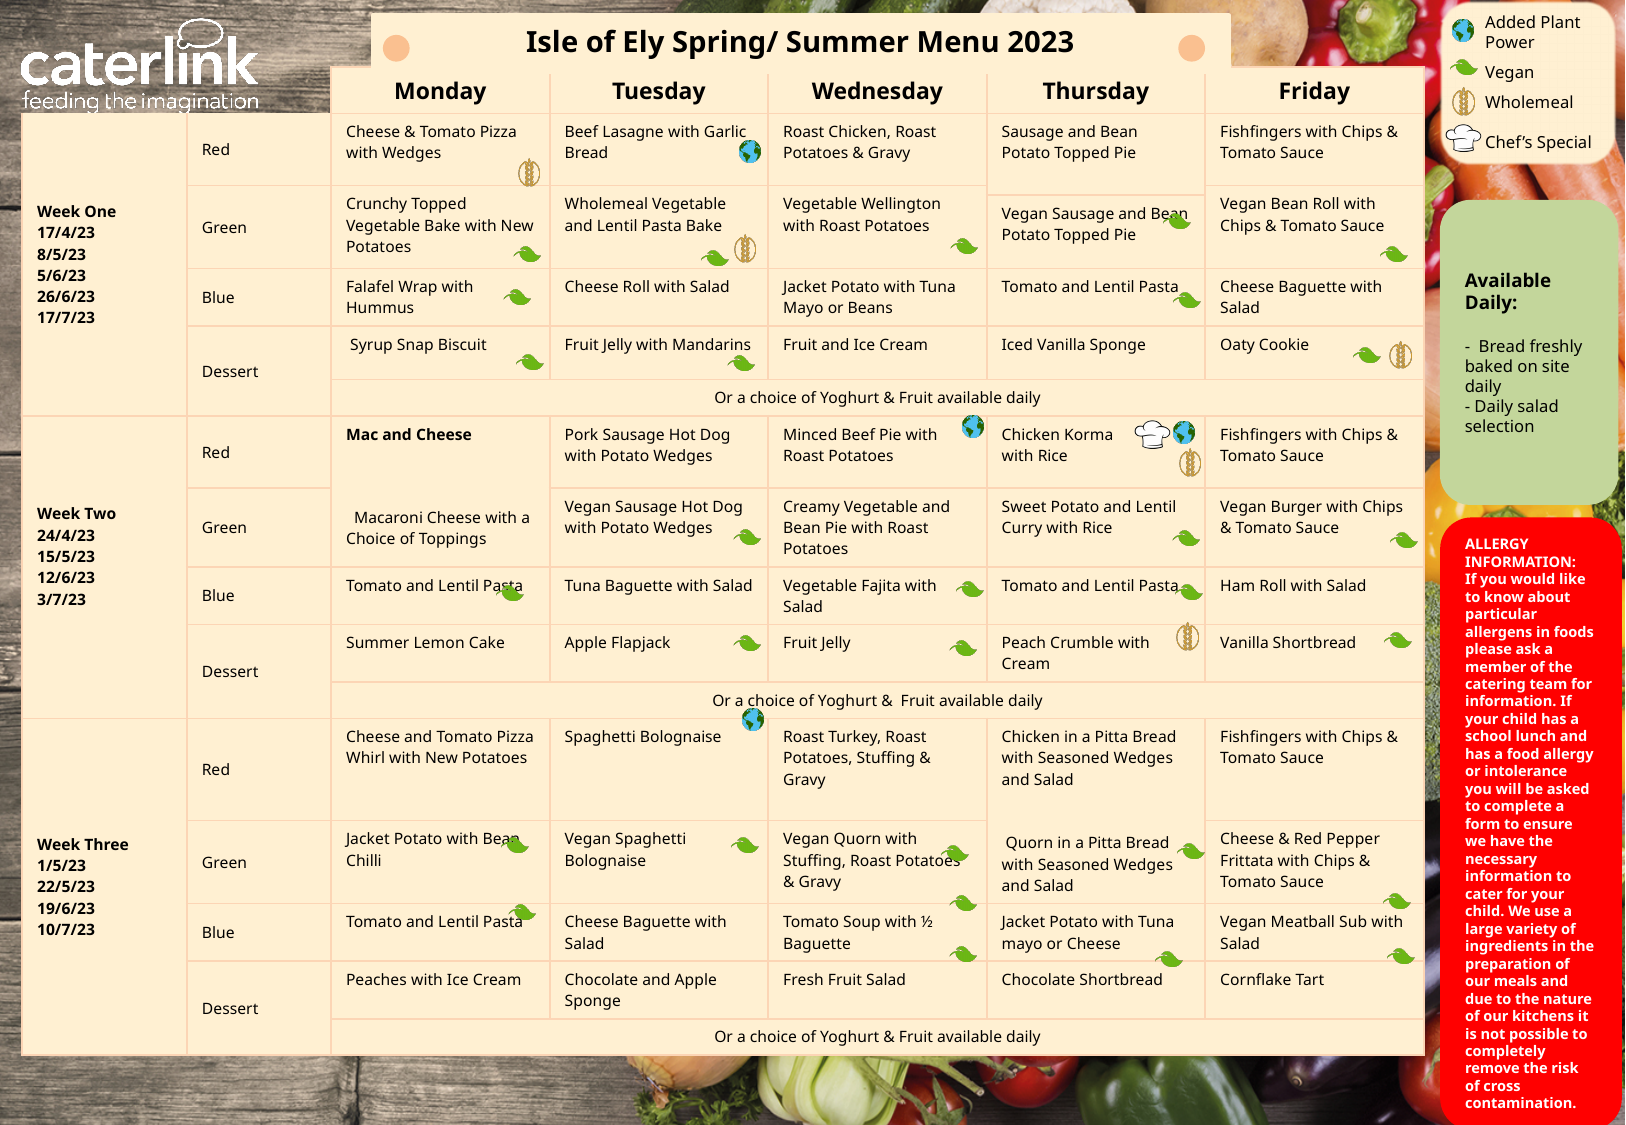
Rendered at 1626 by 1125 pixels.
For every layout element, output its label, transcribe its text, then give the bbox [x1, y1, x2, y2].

picture [1388, 340, 1413, 370]
picture [1175, 621, 1200, 651]
text_box [382, 34, 411, 63]
picture [731, 633, 763, 652]
table_cell Vegan Sausage Hot Dog with Potato Wedges [551, 489, 767, 566]
table_cell Week One 17/4/23 8/5/23 5/6/23 26/6/23 17/7/23 [23, 113, 186, 415]
picture [1381, 631, 1413, 649]
table_cell Apple Flapjack [551, 625, 767, 681]
picture [1380, 891, 1412, 910]
table_header Wednesday [769, 74, 986, 113]
table_cell Red [188, 113, 330, 185]
table_cell Cheese & Tomato Pizza with Wedges [332, 114, 549, 185]
text_box Isle of Ely Spring/ Summer Menu 2023 [414, 15, 1187, 66]
table_header [187, 67, 330, 113]
table_cell Green [188, 186, 330, 268]
picture [8, 3, 271, 130]
table_cell Peaches with Ice Cream [332, 962, 549, 1018]
picture [725, 354, 756, 372]
picture [1173, 583, 1204, 601]
table_cell Cheese Roll with Salad [551, 269, 767, 325]
table_cell Tomato and Lentil Pasta [988, 269, 1204, 325]
table_cell Vegan Quorn with Stuffing, Roast Potatoes & Gravy [769, 821, 986, 903]
picture [948, 237, 979, 255]
text_box [1177, 34, 1206, 63]
table_cell Oaty Cookie [1206, 327, 1423, 379]
table_cell Week Two 24/4/23 15/5/23 12/6/23 3/7/23 [23, 417, 186, 718]
picture [501, 287, 532, 306]
picture [740, 706, 766, 732]
picture [1178, 447, 1203, 477]
table_cell Tomato Soup with ½ Baguette [769, 904, 986, 960]
table_cell Vegetable Wellington with Roast Potatoes [769, 186, 986, 268]
table_cell Fruit Jelly [769, 625, 986, 681]
table_cell Red [188, 417, 330, 487]
table_cell Fishfingers with Chips & Tomato Sauce [1206, 417, 1423, 487]
table_cell Or a choice of Yoghurt & Fruit available daily [332, 380, 1423, 415]
table_cell Iced Vanilla Sponge [988, 327, 1204, 379]
table_header [22, 67, 187, 113]
picture [947, 944, 979, 963]
table_cell Sausage and Bean Potato Topped Pie [988, 114, 1204, 194]
table_header Thursday [988, 74, 1204, 113]
table_cell Or a choice of Yoghurt & Fruit available daily [332, 683, 1423, 718]
table_cell Syrup Snap Biscuit [332, 327, 549, 379]
table_cell Tomato and Lentil Pasta [332, 904, 549, 960]
picture [1174, 842, 1206, 861]
table_cell Tomato and Lentil Pasta [332, 568, 549, 624]
table_cell Cheese Baguette with Salad [551, 904, 767, 960]
table_cell Fresh Fruit Salad [769, 962, 986, 1018]
table_cell Dessert [188, 327, 330, 415]
picture [511, 245, 542, 264]
table_cell Vanilla Shortbread [1206, 625, 1423, 681]
table_header Tuesday [551, 74, 767, 113]
table_cell Spaghetti Bolognaise [551, 719, 767, 820]
picture [1171, 291, 1202, 310]
table_cell Green [188, 821, 330, 903]
table_cell Roast Chicken, Roast Potatoes & Gravy [769, 114, 986, 185]
table_cell Chicken in a Pitta Bread with Seasoned Wedges and Salad Quorn in a Pitta Bread with Seasoned Wedges and Salad [988, 719, 1204, 903]
table_cell Cheese Baguette with Salad [1206, 269, 1423, 325]
picture [954, 579, 985, 598]
picture [939, 844, 970, 863]
table_cell Dessert [188, 625, 330, 718]
picture [731, 528, 763, 546]
picture [699, 249, 730, 267]
picture [729, 836, 760, 854]
table_cell Summer Lemon Cake [332, 625, 549, 681]
picture [499, 836, 530, 854]
table_cell Minced Beef Pie with Roast Potatoes [769, 417, 986, 487]
picture [947, 639, 979, 658]
picture [494, 584, 525, 603]
picture [736, 138, 762, 164]
table_cell Peach Crumble with Cream [988, 625, 1204, 681]
table_cell Fishfingers with Chips & Tomato Sauce [1206, 114, 1423, 185]
table_header Monday [332, 68, 549, 113]
table_header Friday [1206, 68, 1423, 113]
table_cell Vegan Spaghetti Bolognaise [551, 821, 767, 903]
table_cell Vegan Bean Roll with Chips & Tomato Sauce [1206, 186, 1423, 268]
picture [1351, 345, 1382, 364]
table_cell Fruit Jelly with Mandarins [551, 327, 767, 379]
table_cell Green [188, 489, 330, 566]
picture [1161, 211, 1192, 230]
picture [506, 902, 538, 921]
picture [1378, 245, 1409, 264]
table_cell Creamy Vegetable and Bean Pie with Roast Potatoes [769, 489, 986, 566]
table_cell Fishfingers with Chips & Tomato Sauce [1206, 719, 1423, 820]
table_cell Falafel Wrap with Hummus [332, 269, 549, 325]
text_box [1441, 2, 1625, 202]
picture [514, 353, 545, 371]
text_box Available Daily: - Bread freshly baked on site daily - Daily salad selection [1439, 210, 1620, 506]
table_cell Mac and Cheese Macaroni Cheese with a Choice of Toppings [332, 417, 549, 566]
table_cell Cornflake Tart [1206, 962, 1423, 1018]
picture [1153, 950, 1184, 969]
table_cell Tomato and Lentil Pasta [988, 568, 1204, 624]
table_cell Dessert [188, 962, 330, 1054]
table_cell Jacket Potato with Tuna mayo or Cheese [988, 904, 1204, 960]
table_cell Chocolate Shortbread [988, 962, 1204, 1018]
table_cell Roast Turkey, Roast Potatoes, Stuffing & Gravy [769, 719, 986, 820]
table_cell Cheese and Tomato Pizza Whirl with New Potatoes [332, 719, 549, 820]
text_box [371, 13, 1231, 74]
table_cell Wholemeal Vegetable and Lentil Pasta Bake [551, 186, 767, 268]
table_cell Blue [188, 568, 330, 624]
table_cell Jacket Potato with Bean Chilli [332, 821, 549, 903]
table_cell Tuna Baguette with Salad [551, 568, 767, 624]
table_cell Blue [188, 269, 330, 325]
table_cell Chocolate and Apple Sponge [551, 962, 767, 1018]
table_cell Jacket Potato with Tuna Mayo or Beans [769, 269, 986, 325]
table_cell Cheese & Red Pepper Frittata with Chips & Tomato Sauce [1206, 821, 1423, 903]
picture [1388, 530, 1419, 549]
picture [1133, 418, 1197, 452]
table_cell Fruit and Ice Cream [769, 327, 986, 379]
table_cell Beef Lasagne with Garlic Bread [551, 114, 767, 185]
table_cell Vegetable Fajita with Salad [769, 568, 986, 624]
table_cell Ham Roll with Salad [1206, 568, 1423, 624]
table_cell Week Three 1/5/23 22/5/23 19/6/23 10/7/23 [23, 719, 186, 1054]
picture [960, 413, 985, 440]
table_cell Sweet Potato and Lentil Curry with Rice [988, 489, 1204, 566]
table_cell Vegan Burger with Chips & Tomato Sauce [1206, 489, 1423, 566]
table_cell Blue [188, 904, 330, 960]
table_cell Pork Sausage Hot Dog with Potato Wedges [551, 417, 767, 487]
picture [517, 157, 542, 187]
table_cell Vegan Meatball Sub with Salad [1206, 904, 1423, 960]
picture [1385, 946, 1416, 965]
table_cell Vegan Sausage and Bean Potato Topped Pie [988, 196, 1204, 268]
picture [1170, 529, 1202, 548]
table_cell Crunchy Topped Vegetable Bake with New Potatoes [332, 186, 549, 268]
table_cell Chicken Korma with Rice [988, 417, 1204, 487]
table_cell Or a choice of Yoghurt & Fruit available daily [332, 1020, 1423, 1054]
picture [732, 233, 757, 263]
table_cell Red [188, 719, 330, 820]
picture [947, 894, 979, 912]
picture [1444, 121, 1483, 156]
